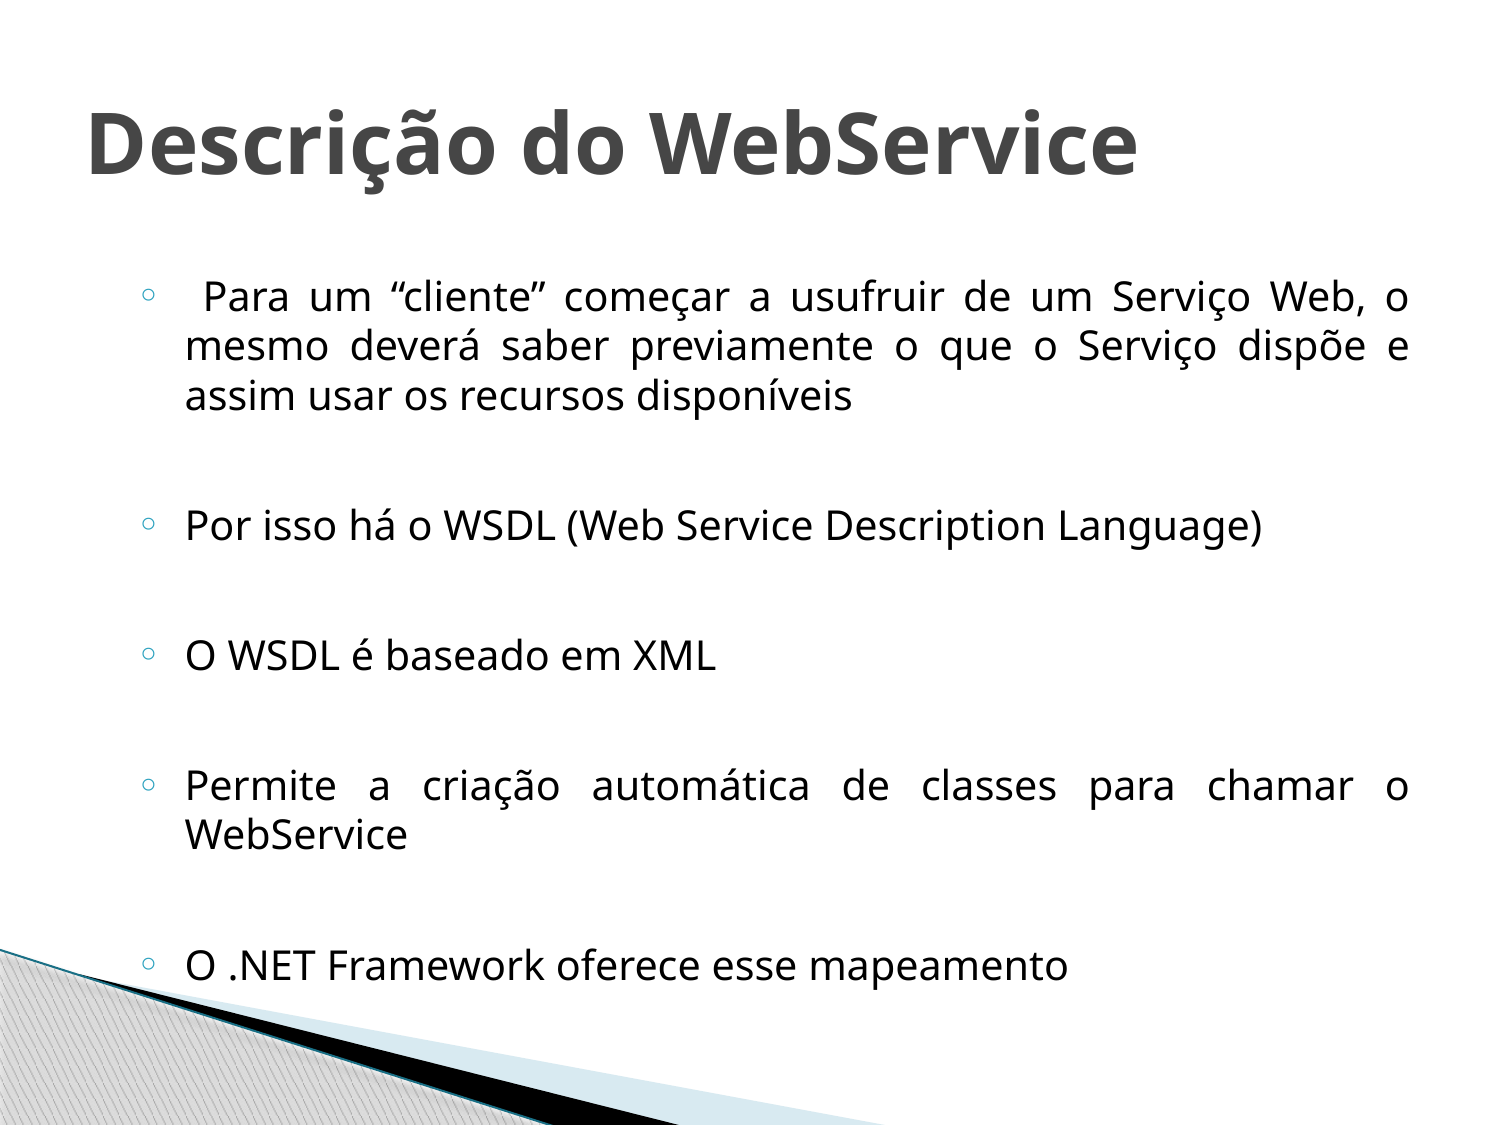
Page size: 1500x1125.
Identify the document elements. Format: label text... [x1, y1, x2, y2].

title Descrição do WebService [70, 35, 1421, 200]
list Para um “cliente” começar a usufruir de um Serviço Web, o mesmo deverá saber previamente o que o Serviço dispõe e assim usar os recursos disponíveis Por isso há o WSDL (Web Service Description Language) O WSDL é baseado em XML Permite a criação automática de classes para chamar o WebService O .NET Framework oferece esse mapeamento [75, 262, 1425, 997]
